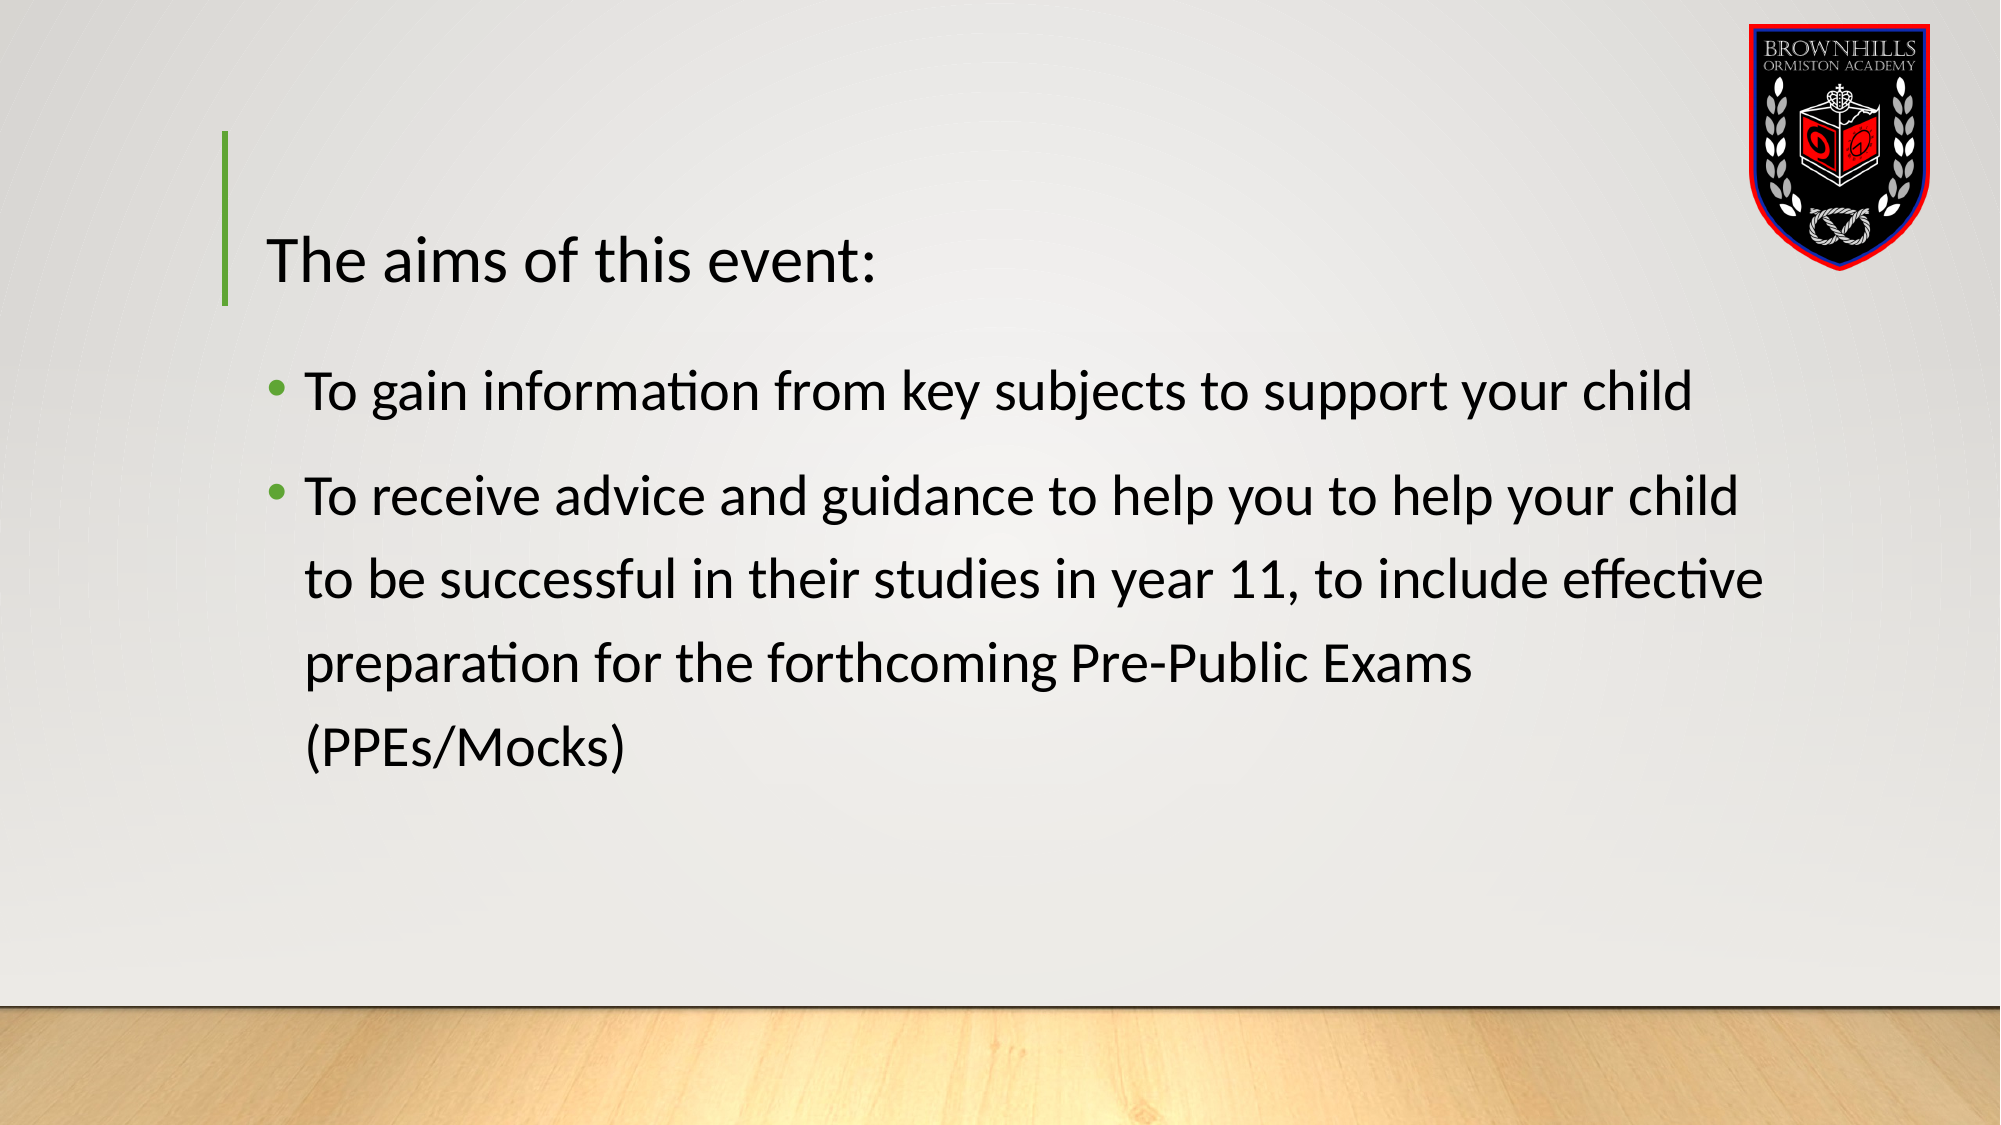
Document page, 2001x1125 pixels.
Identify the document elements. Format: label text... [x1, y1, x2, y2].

title The aims of this event: [251, 131, 1814, 305]
picture [0, 1006, 2000, 1125]
list To gain information from key subjects to support your child To receive advice and guidance to help you to help your child to be successful in their studies in year 11, to include effective preparation for the forthcoming Pre-Public Exams (PPEs/Mocks) [251, 330, 1814, 897]
picture [1748, 24, 1931, 271]
